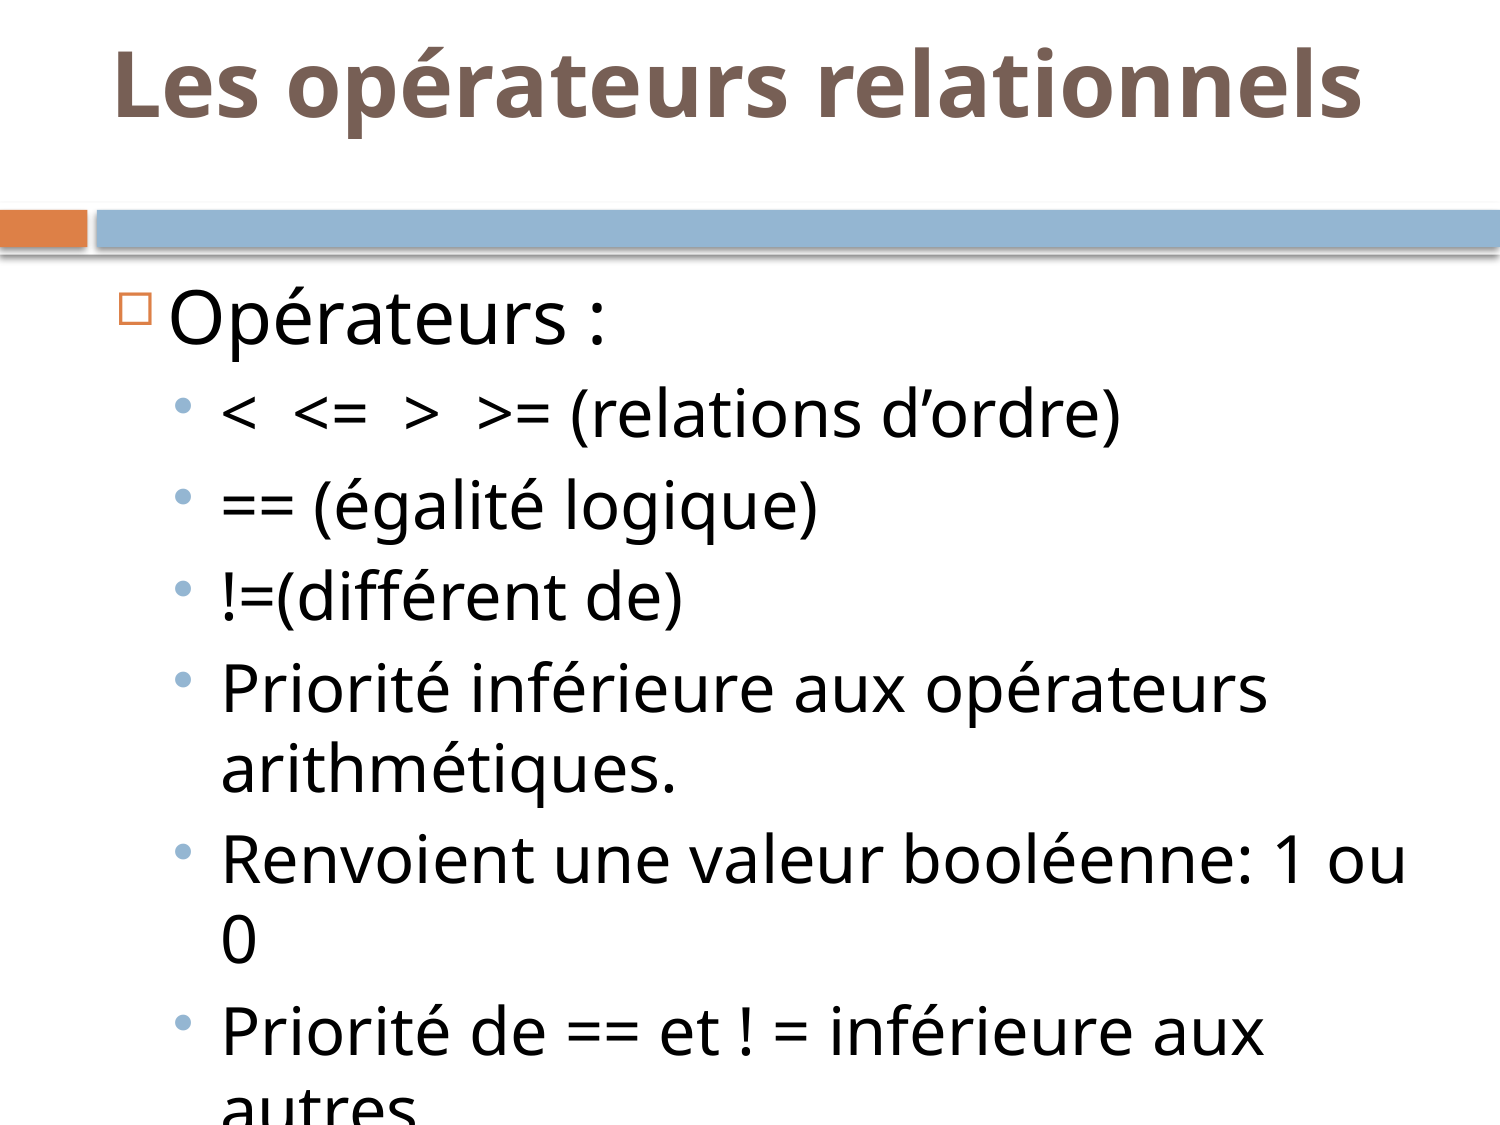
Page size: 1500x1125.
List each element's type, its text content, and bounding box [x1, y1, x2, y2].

text_box Les opérateurs relationnels [0, 0, 1475, 163]
text_box Opérateurs : < <= > >= (relations d’ordre) == (égalité logique) !=(différent de) Priorité inférieure aux opérateurs arithmétiques. Renvoient une valeur booléenne: 1 ou 0 Priorité de == et ! = inférieure aux autres. [100, 262, 1438, 1000]
